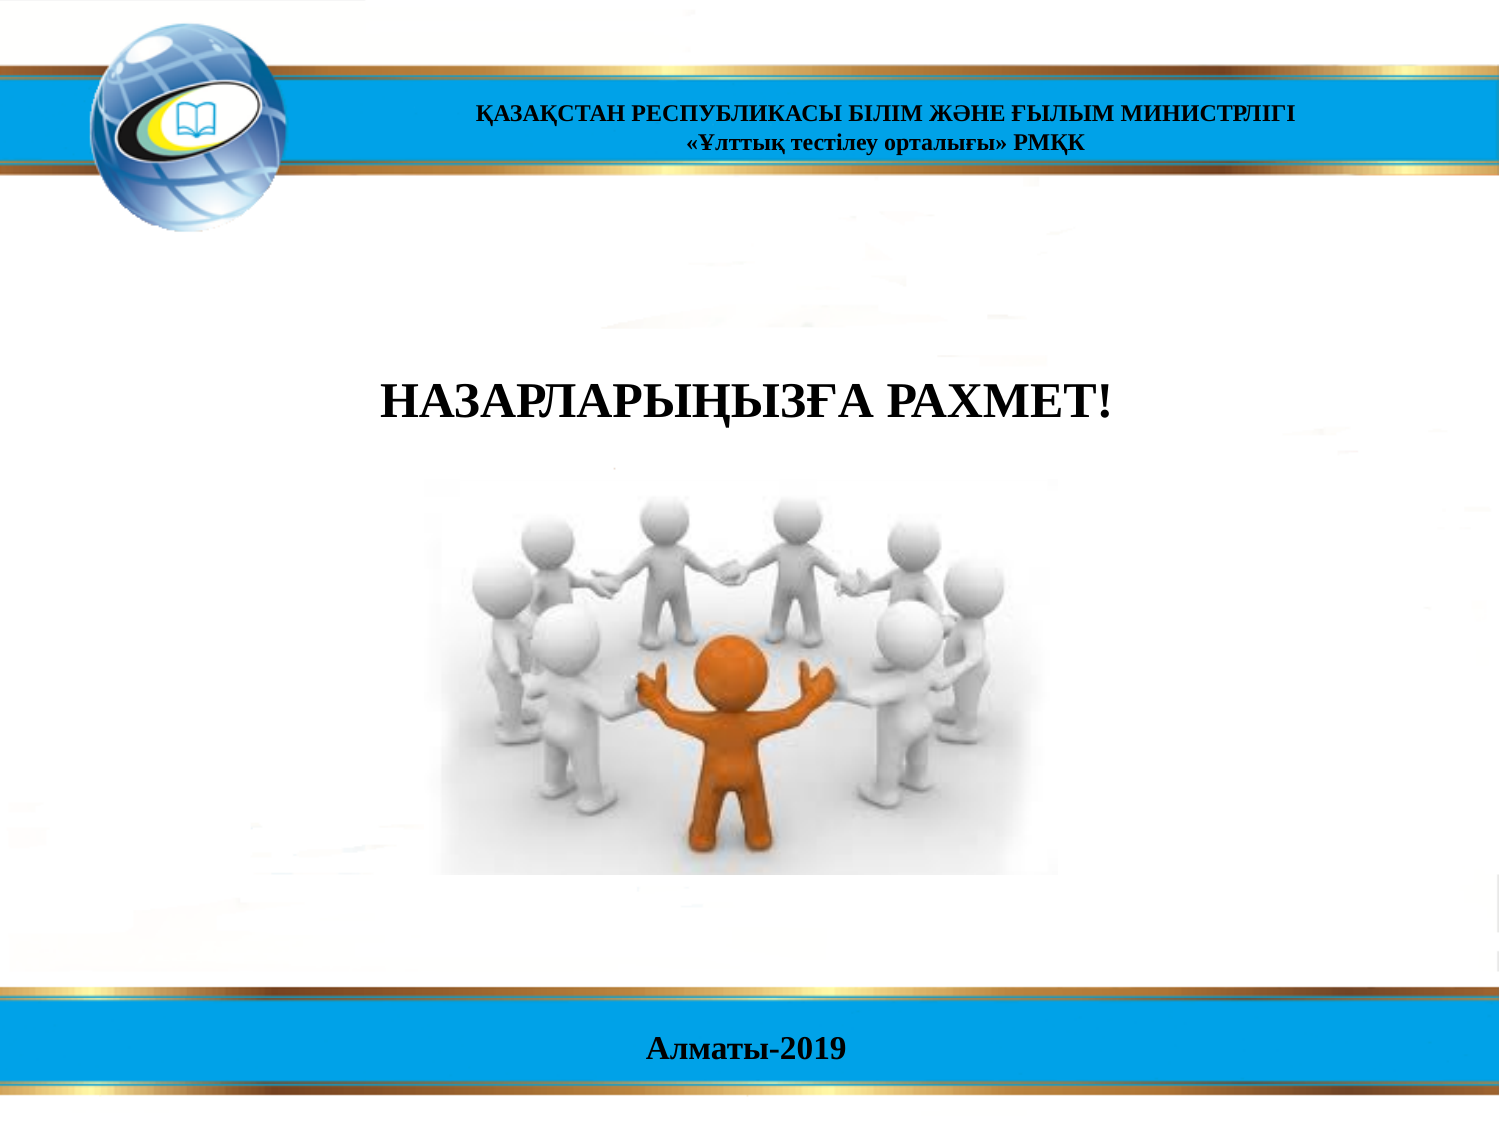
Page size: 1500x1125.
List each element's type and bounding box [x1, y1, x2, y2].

picture [424, 479, 1058, 875]
text_box [0, 0, 1500, 1125]
